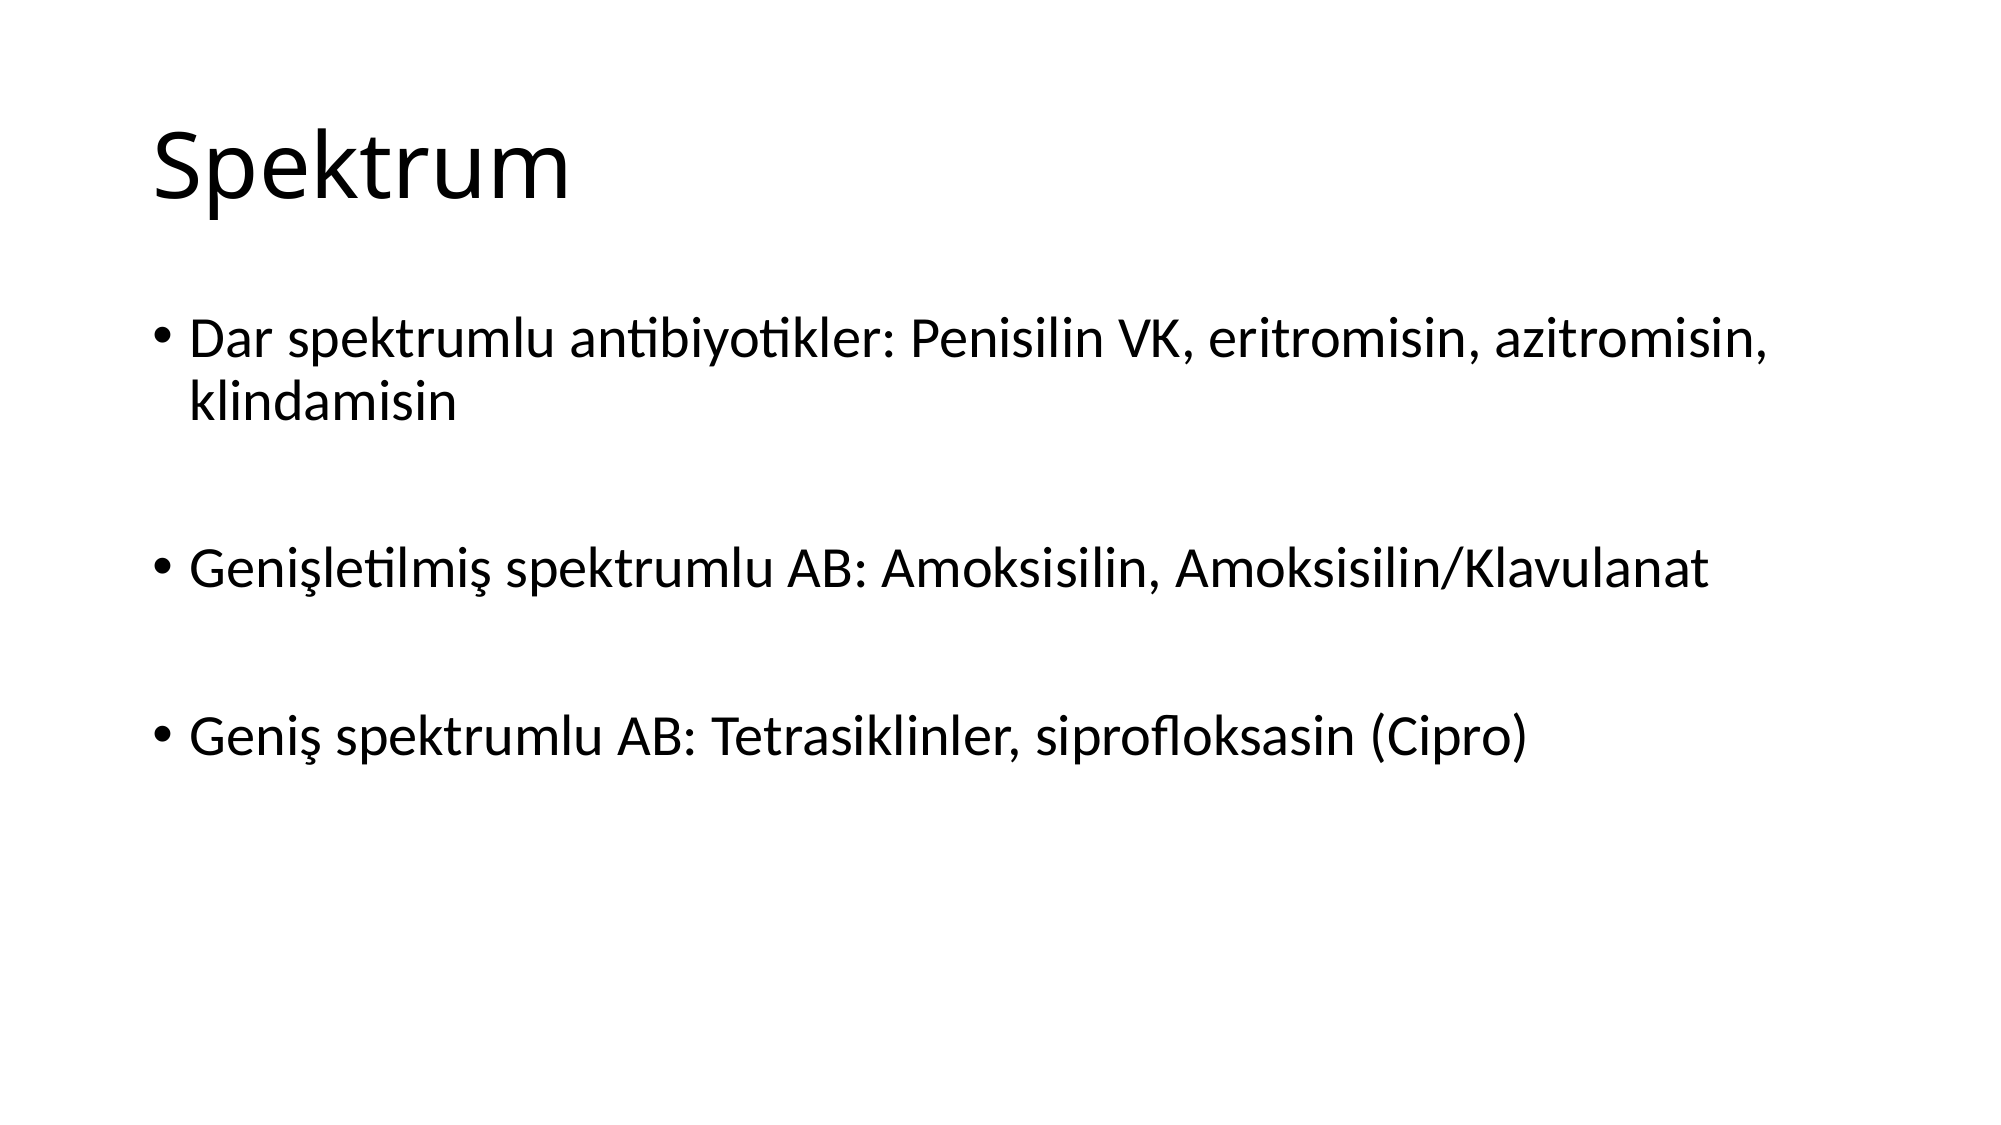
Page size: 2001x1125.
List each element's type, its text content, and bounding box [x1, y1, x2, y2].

title Spektrum [137, 59, 1863, 278]
list Dar spektrumlu antibiyotikler: Penisilin VK, eritromisin, azitromisin, klindamisin Genişletilmiş spektrumlu AB: Amoksisilin, Amoksisilin/Klavulanat Geniş spektrumlu AB: Tetrasiklinler, siprofloksasin (Cipro) [137, 299, 1863, 1014]
